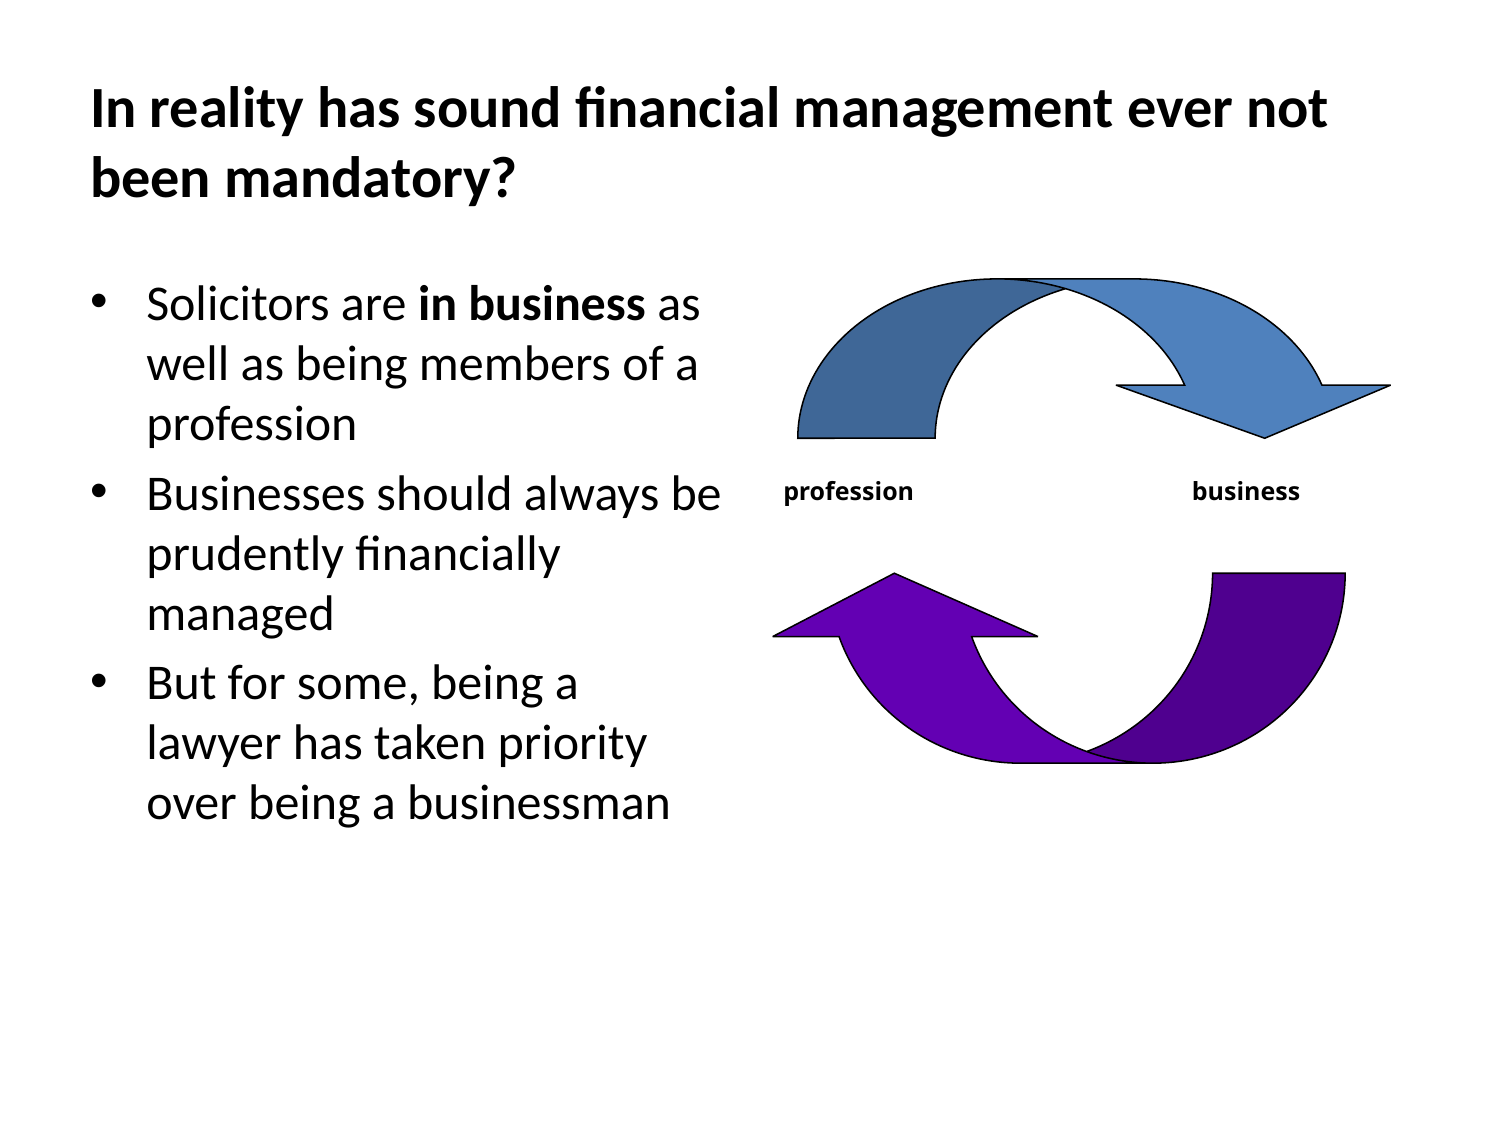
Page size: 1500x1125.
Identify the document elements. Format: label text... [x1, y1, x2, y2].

title In reality has sound financial management ever not been mandatory? [75, 45, 1425, 233]
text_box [761, 278, 1403, 764]
list Solicitors are in business as well as being members of a profession Businesses should always be prudently financially managed But for some, being a lawyer has taken priority over being a businessman [75, 262, 738, 1005]
